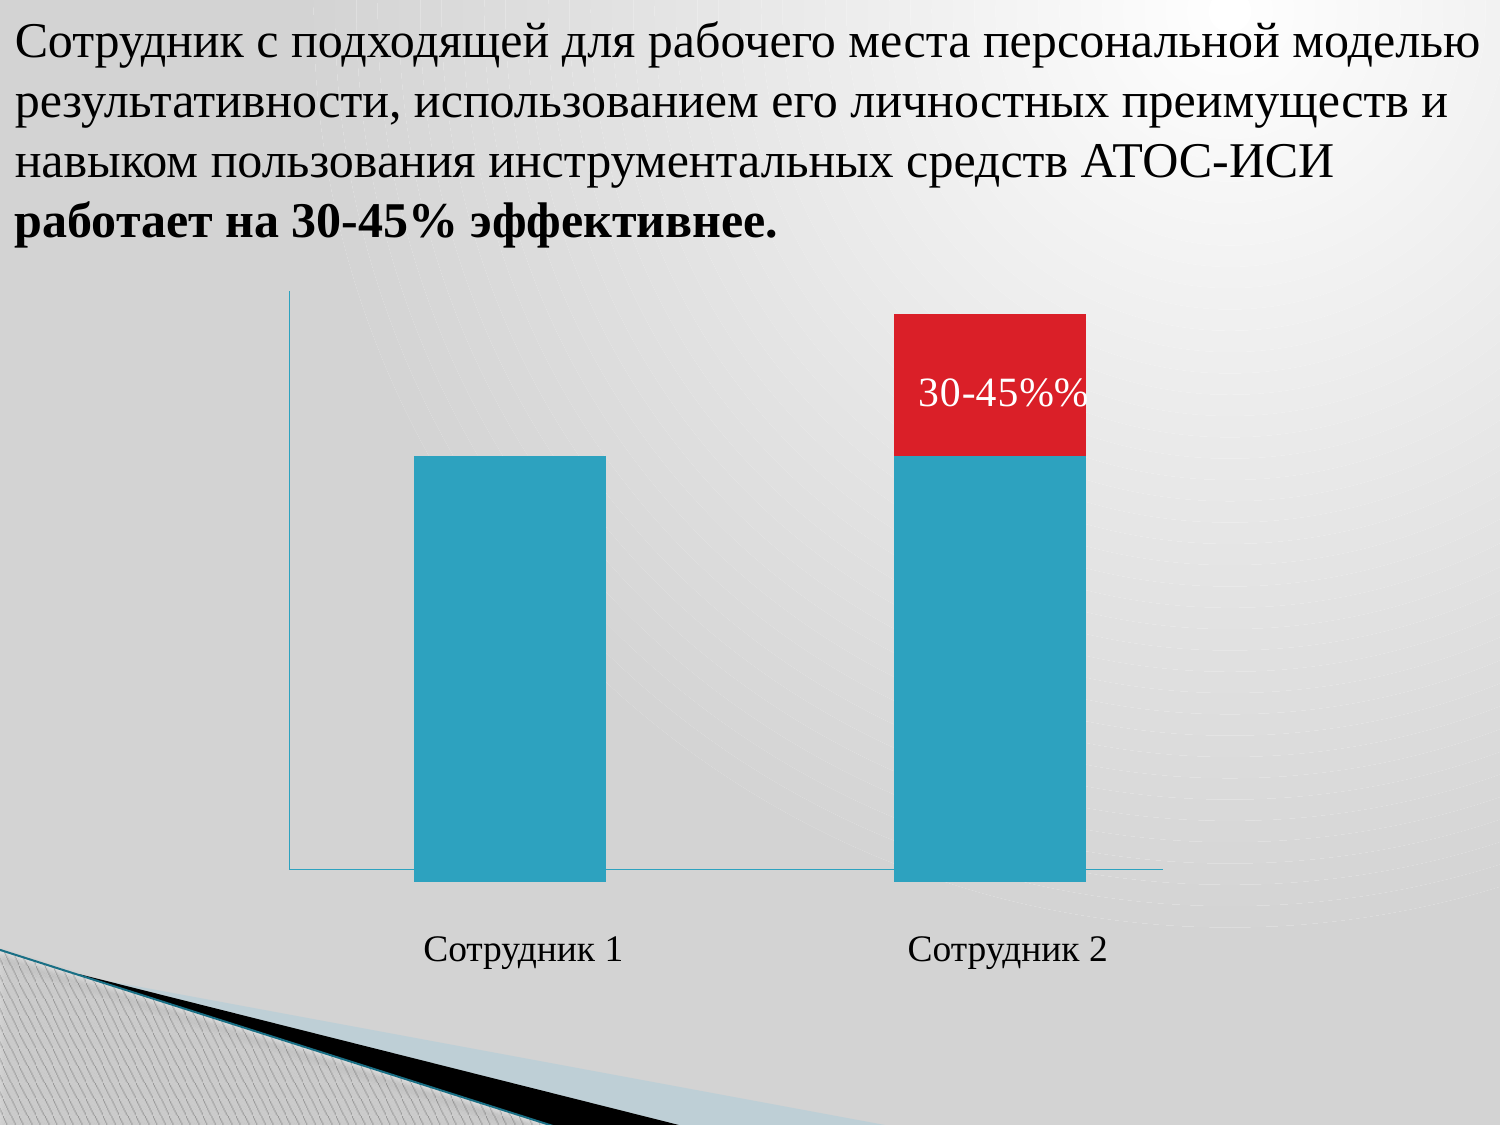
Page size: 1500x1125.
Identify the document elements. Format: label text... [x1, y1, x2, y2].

chart [249, 228, 1251, 897]
text_box Сотрудник 2 [892, 916, 1123, 977]
text_box Сотрудник 1 [408, 916, 639, 977]
text_box Сотрудник с подходящей для рабочего места персональной моделью результативности, использованием его личностных преимуществ и навыком пользования инструментальных средств АТОС-ИСИ работает на 30-45% эффективнее. [0, 0, 1500, 255]
